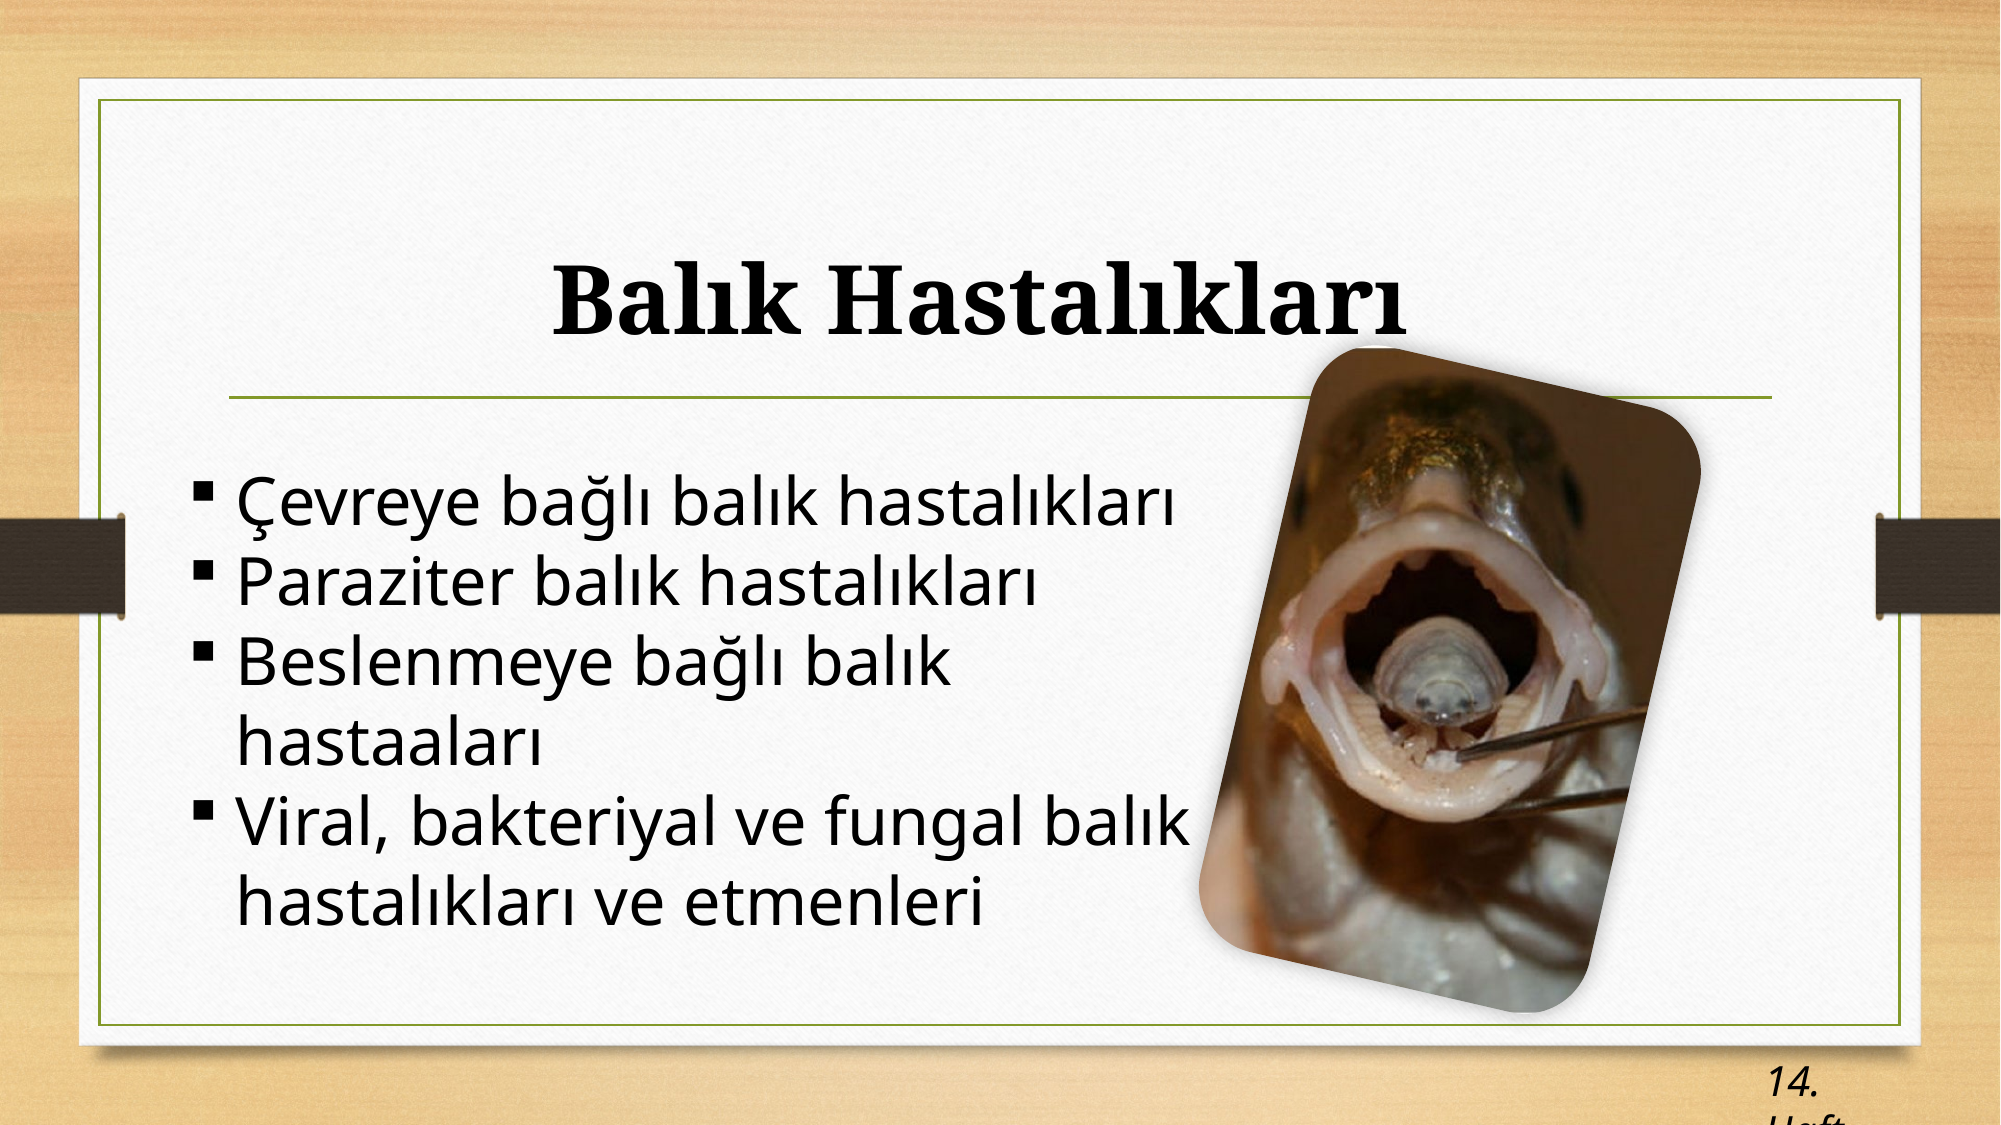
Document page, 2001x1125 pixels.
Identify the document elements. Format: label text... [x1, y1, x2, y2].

text_box Çevreye bağlı balık hastalıkları Paraziter balık hastalıkları Beslenmeye bağlı balık hastaaları Viral, bakteriyal ve fungal balık hastalıkları ve etmenleri [174, 451, 1250, 947]
text_box Balık Hastalıkları [224, 207, 1735, 385]
picture [0, 0, 2001, 1125]
text_box 14. Hafta [1749, 1047, 1880, 1125]
